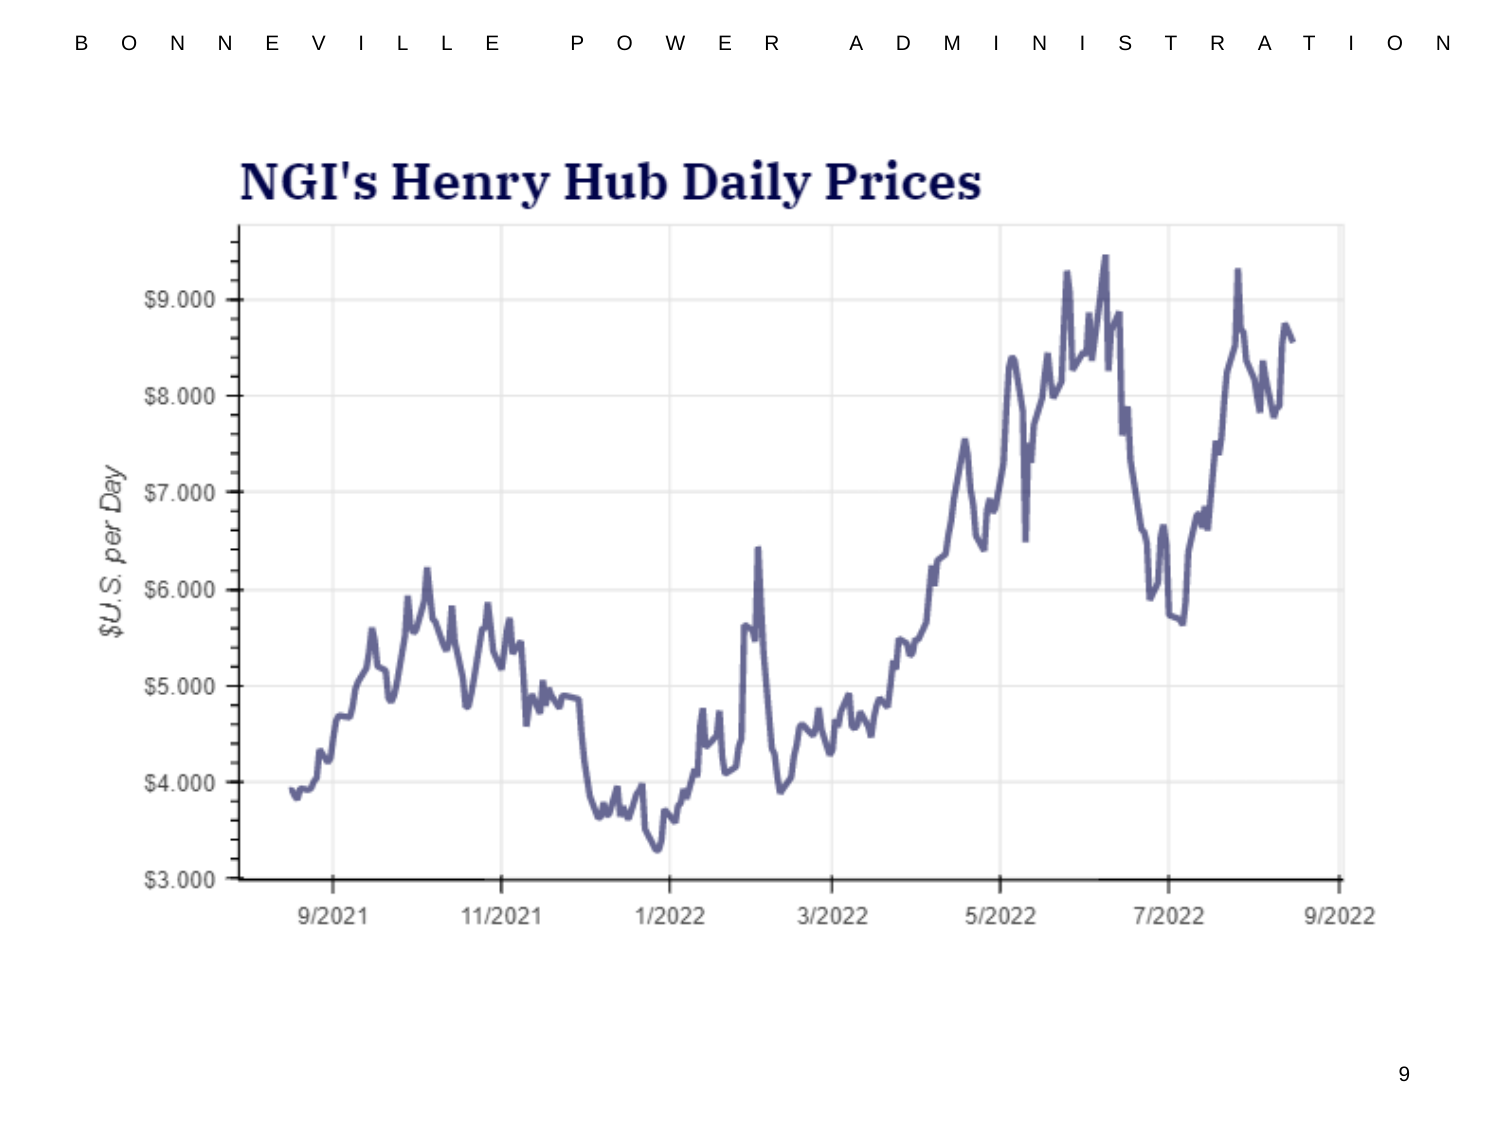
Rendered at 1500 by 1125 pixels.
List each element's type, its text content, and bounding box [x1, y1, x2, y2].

picture [87, 124, 1406, 934]
slide_number 9 [1074, 1042, 1425, 1103]
